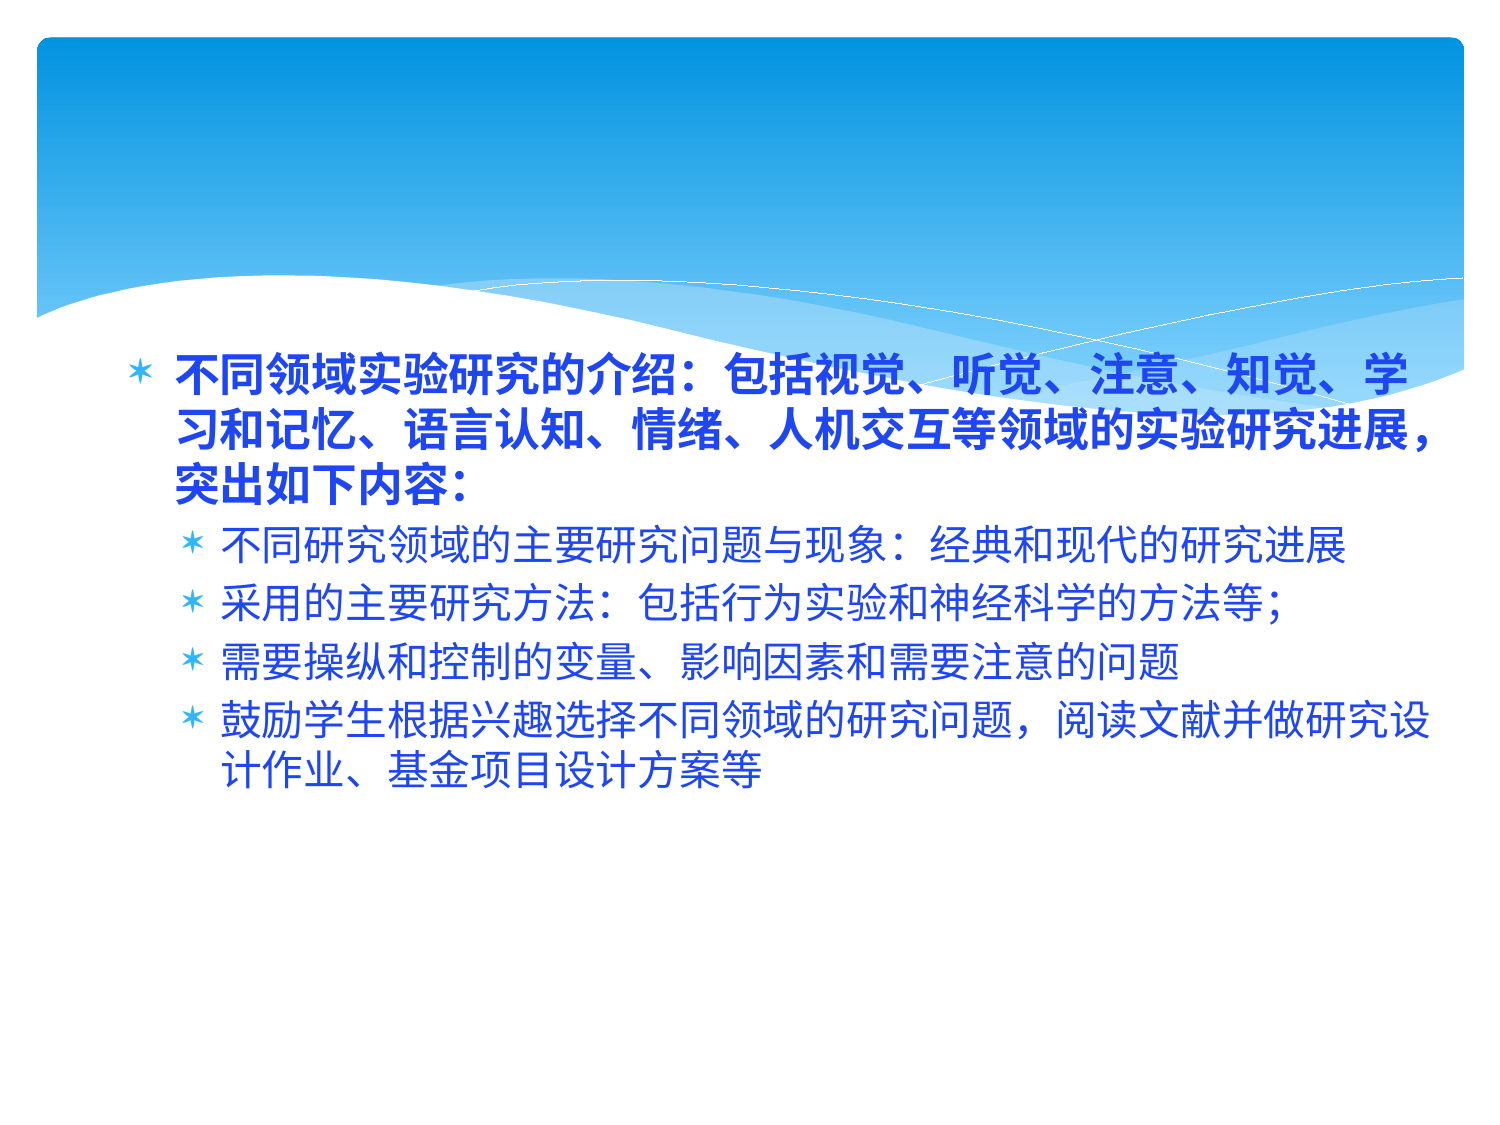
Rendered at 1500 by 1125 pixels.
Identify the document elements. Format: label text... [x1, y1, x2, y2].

list 不同领域实验研究的介绍：包括视觉、听觉、注意、知觉、学习和记忆、语言认知、情绪、人机交互等领域的实验研究进展，突出如下内容： 不同研究领域的主要研究问题与现象：经典和现代的研究进展 采用的主要研究方法：包括行为实验和神经科学的方法等； 需要操纵和控制的变量、影响因素和需要注意的问题 鼓励学生根据兴趣选择不同领域的研究问题，阅读文献并做研究设计作业、基金项目设计方案等 [64, 338, 1447, 1071]
